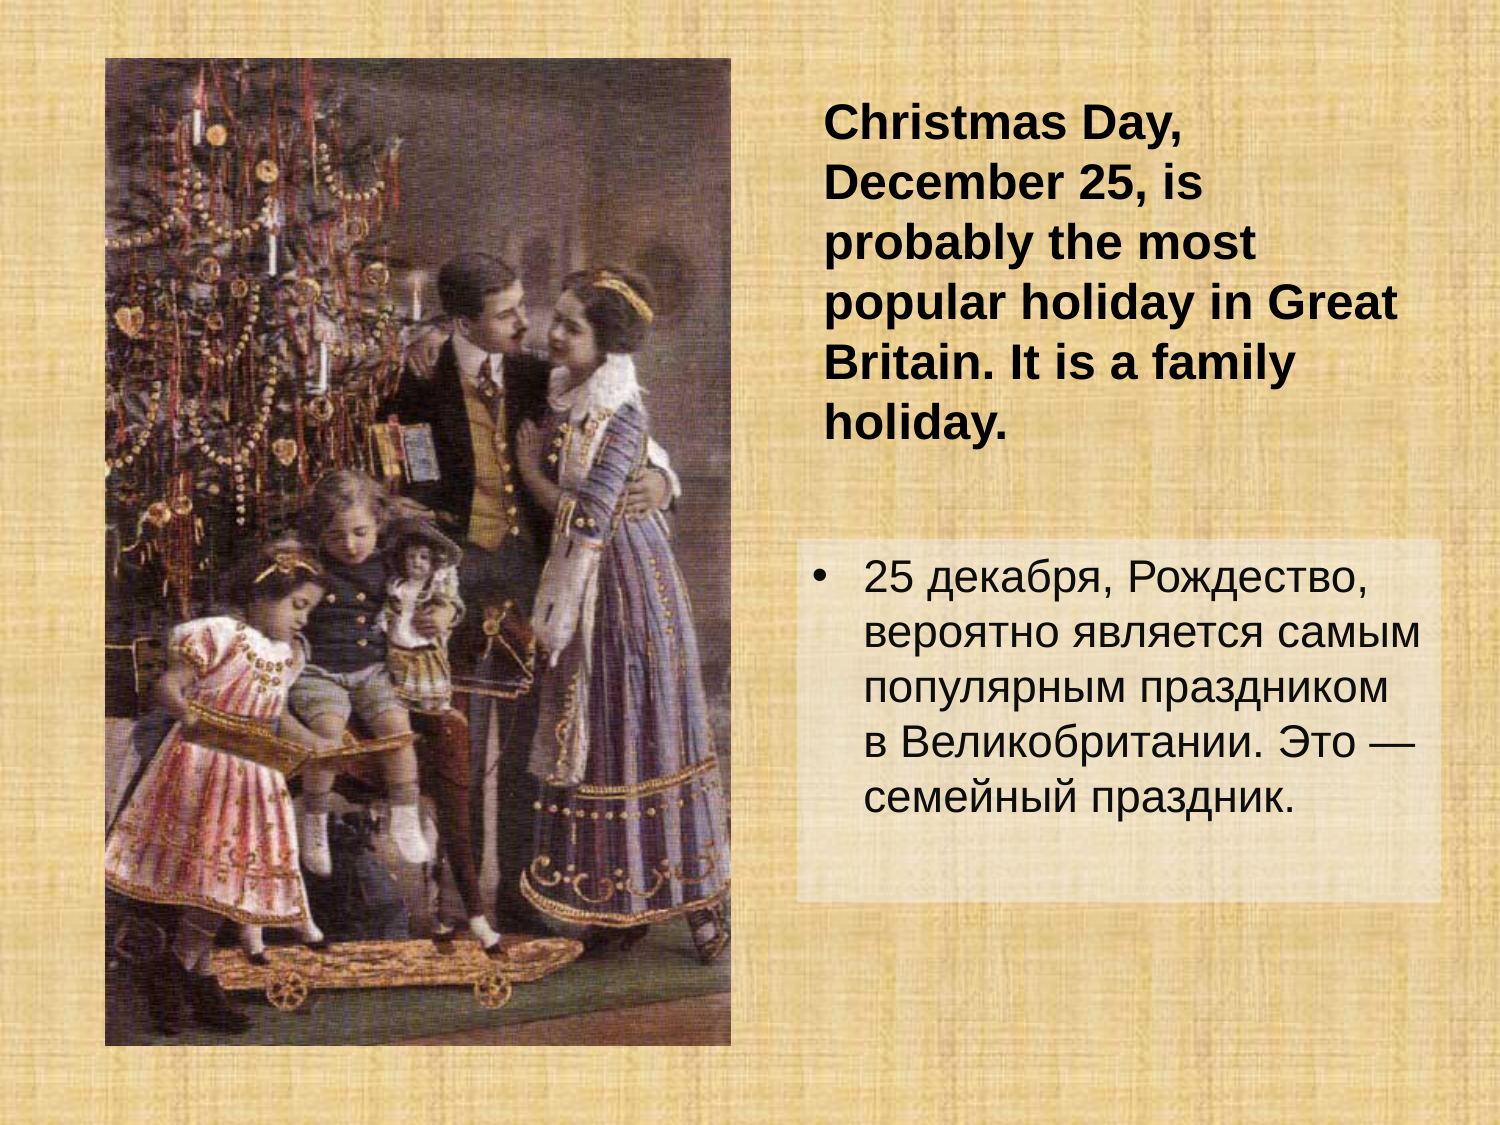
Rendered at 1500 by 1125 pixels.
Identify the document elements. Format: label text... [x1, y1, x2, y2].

picture [0, 0, 1500, 1125]
text_box Christmas Day, December 25, is probably the most popular holiday in Great Britain. It is a family holiday. [808, 81, 1442, 457]
list 25 декабря, Рождество, вероятно является самым популярным праздником в Великобритании. Это — семейный праздник. [796, 539, 1442, 903]
